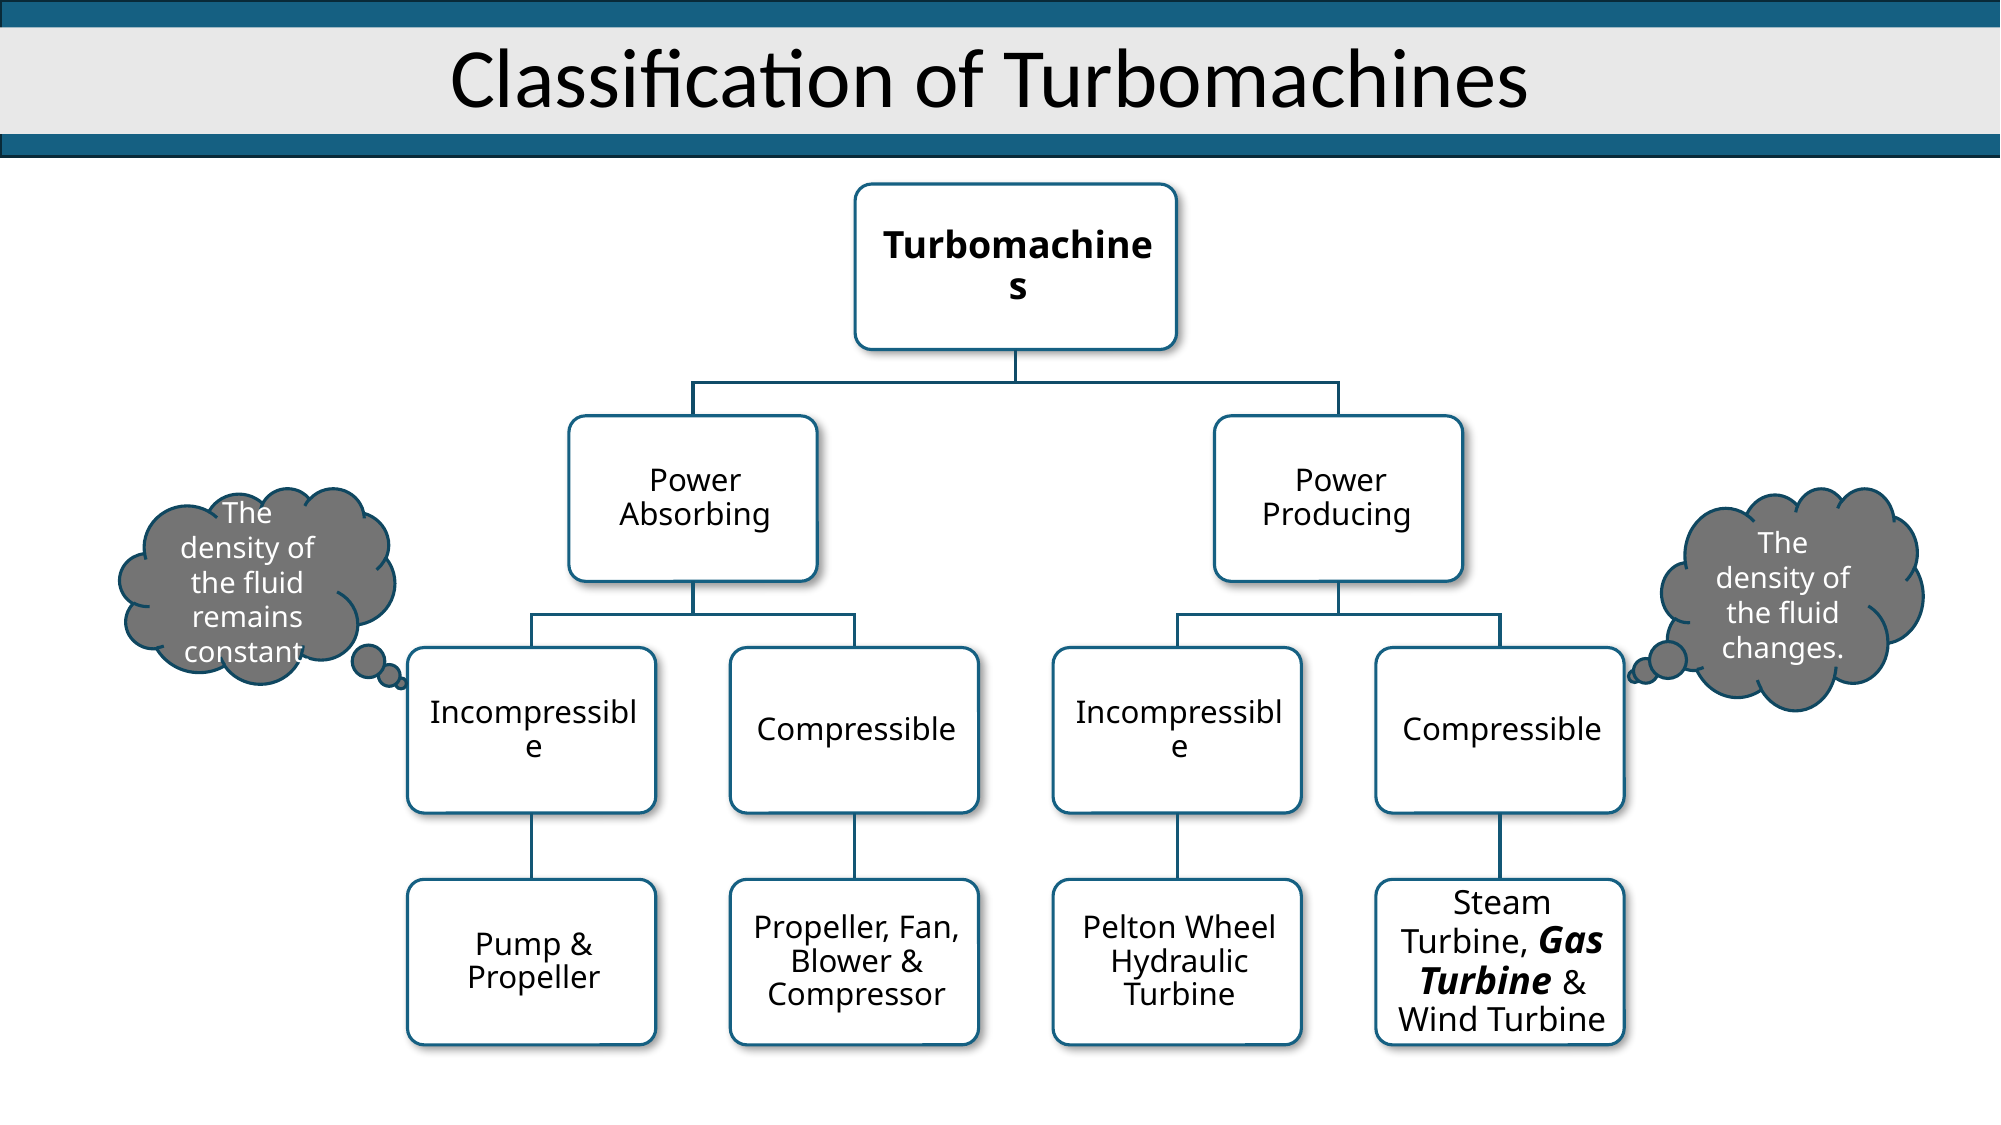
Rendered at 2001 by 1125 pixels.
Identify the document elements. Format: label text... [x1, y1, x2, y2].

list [136, 183, 1895, 1046]
text_box The density of the fluid remains constant. [117, 554, 136, 645]
text_box [0, 134, 2000, 158]
text_box The density of the fluid changes. [1895, 515, 1925, 644]
text_box [0, 0, 2000, 27]
title Classification of Turbomachines [0, 27, 2000, 134]
